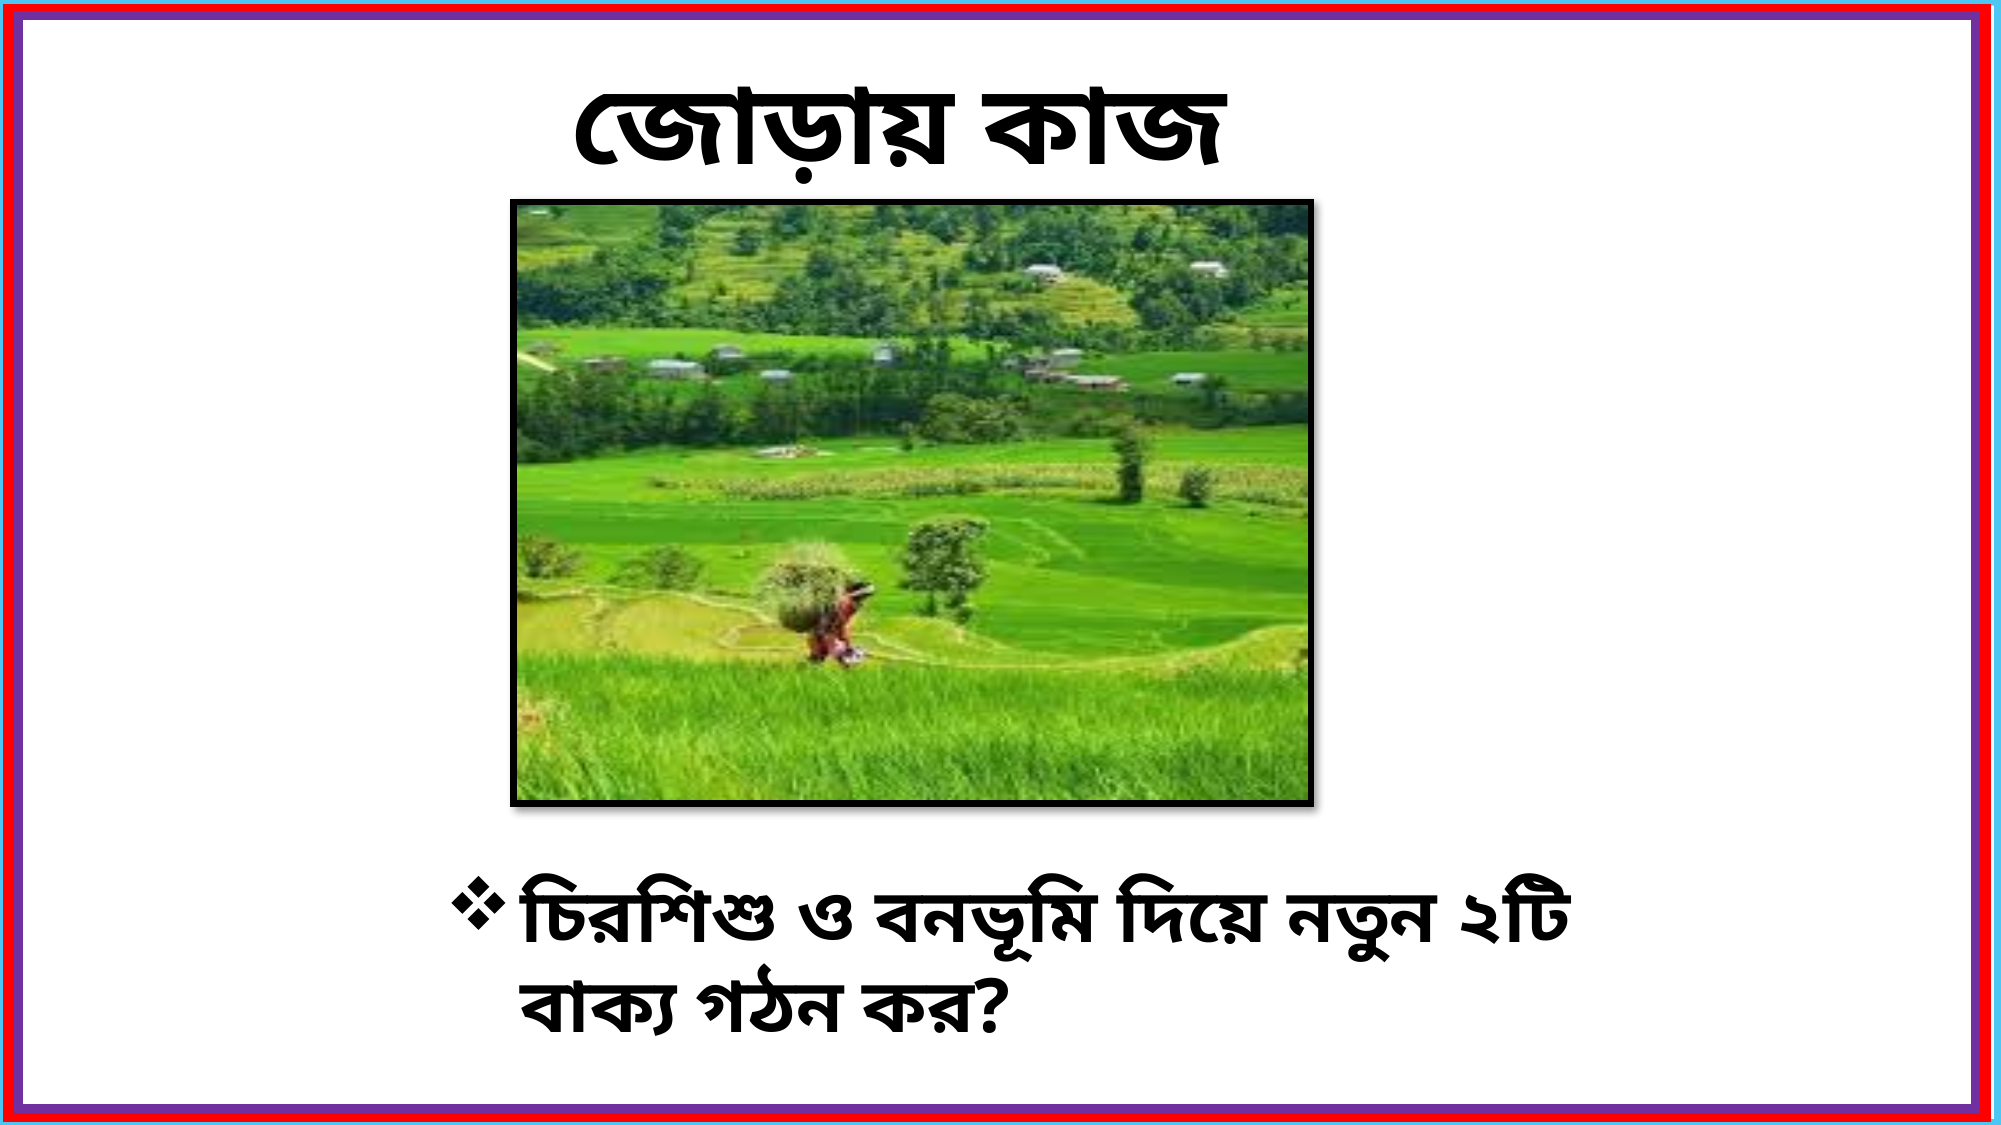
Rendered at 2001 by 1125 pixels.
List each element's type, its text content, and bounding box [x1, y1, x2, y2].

text_box জোড়ায় কাজ [490, 44, 1308, 195]
picture [516, 204, 1308, 801]
text_box চিরশিশু ও বনভূমি দিয়ে নতুন ২টি বাক্য গঠন কর? [431, 860, 1694, 1055]
